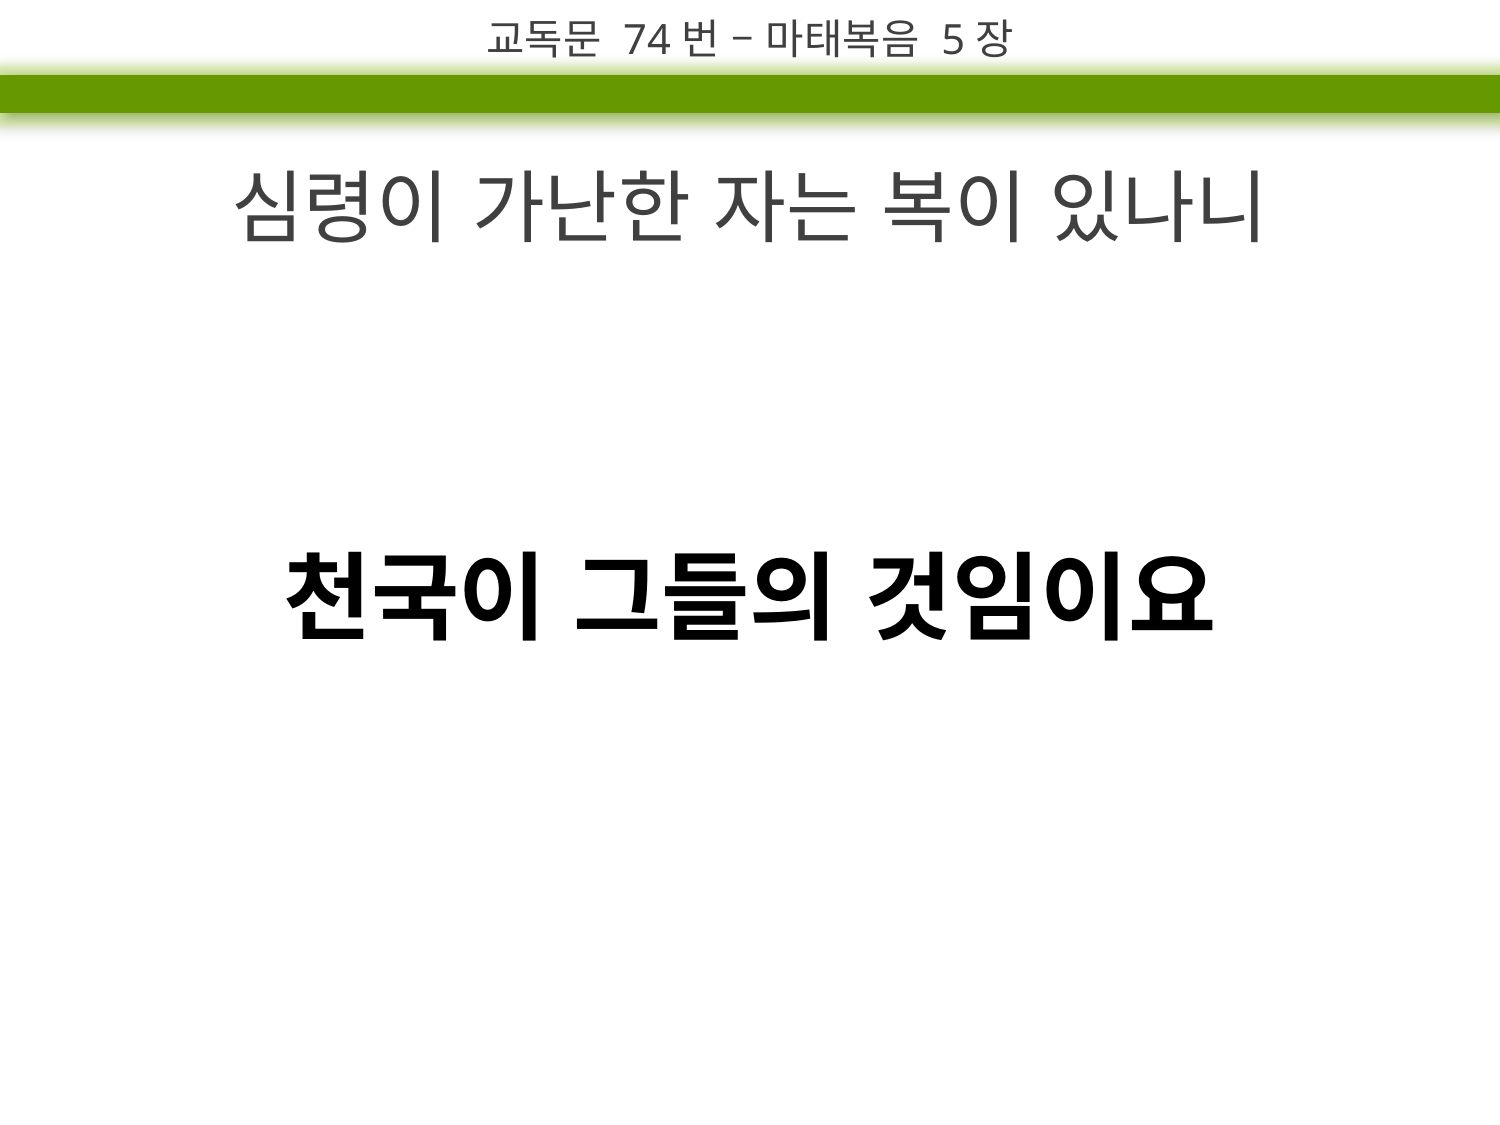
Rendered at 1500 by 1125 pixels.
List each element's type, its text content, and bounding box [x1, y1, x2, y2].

text_box 심령이 가난한 자는 복이 있나니 [0, 149, 1500, 260]
text_box 교독문 74번 – 마태복음 5장 [0, 0, 1500, 75]
text_box [0, 75, 1500, 113]
text_box 천국이 그들의 것임이요 [0, 529, 1500, 660]
